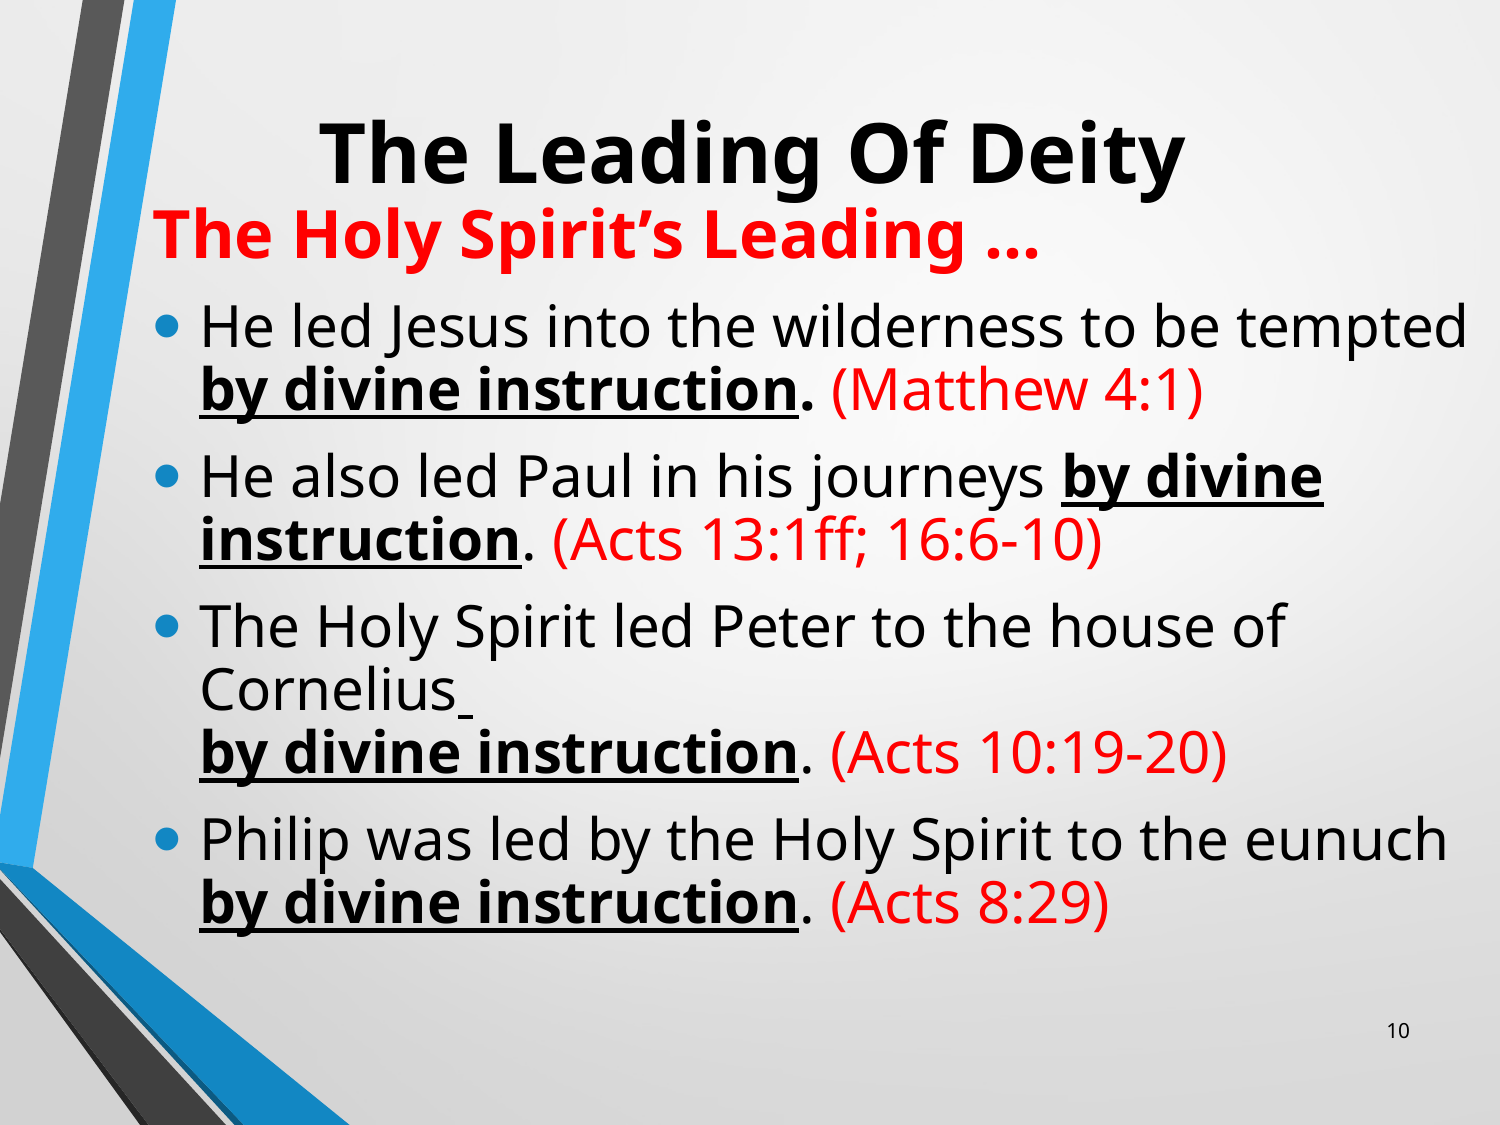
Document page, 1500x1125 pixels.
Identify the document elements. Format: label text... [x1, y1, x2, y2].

list The Holy Spirit’s Leading … He led Jesus into the wilderness to be tempted by divine instruction. (Matthew 4:1) He also led Paul in his journeys by divine instruction. (Acts 13:1ff; 16:6-10) The Holy Spirit led Peter to the house of Cornelius by divine instruction. (Acts 10:19-20) Philip was led by the Holy Spirit to the eunuch by divine instruction. (Acts 8:29) [137, 193, 1488, 944]
slide_number 10 [1354, 1001, 1425, 1062]
title The Leading Of Deity [120, 48, 1385, 252]
